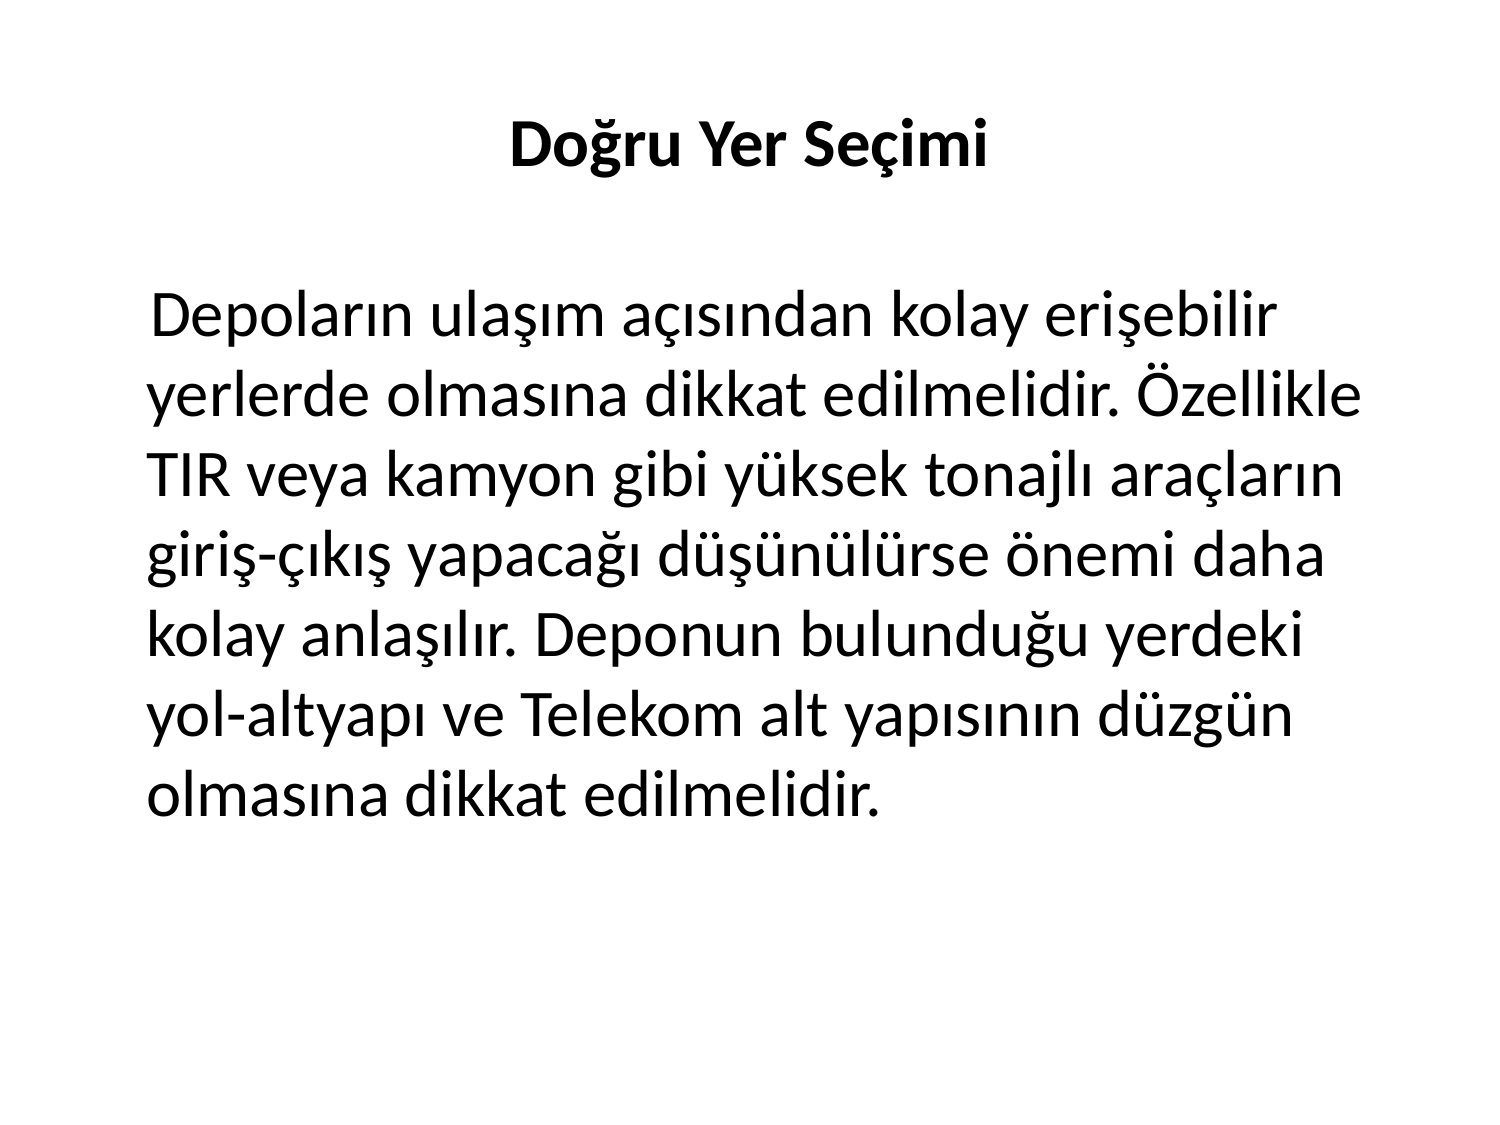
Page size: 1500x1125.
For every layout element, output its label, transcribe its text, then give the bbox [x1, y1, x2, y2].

list Depoların ulaşım açısından kolay erişebilir yerlerde olmasına dikkat edilmelidir. Özellikle TIR veya kamyon gibi yüksek tonajlı araçların giriş-çıkış yapacağı düşünülürse önemi daha kolay anlaşılır. Deponun bulunduğu yerdeki yol-altyapı ve Telekom alt yapısının düzgün olmasına dikkat edilmelidir. [75, 262, 1425, 1005]
title Doğru Yer Seçimi [75, 45, 1425, 233]
